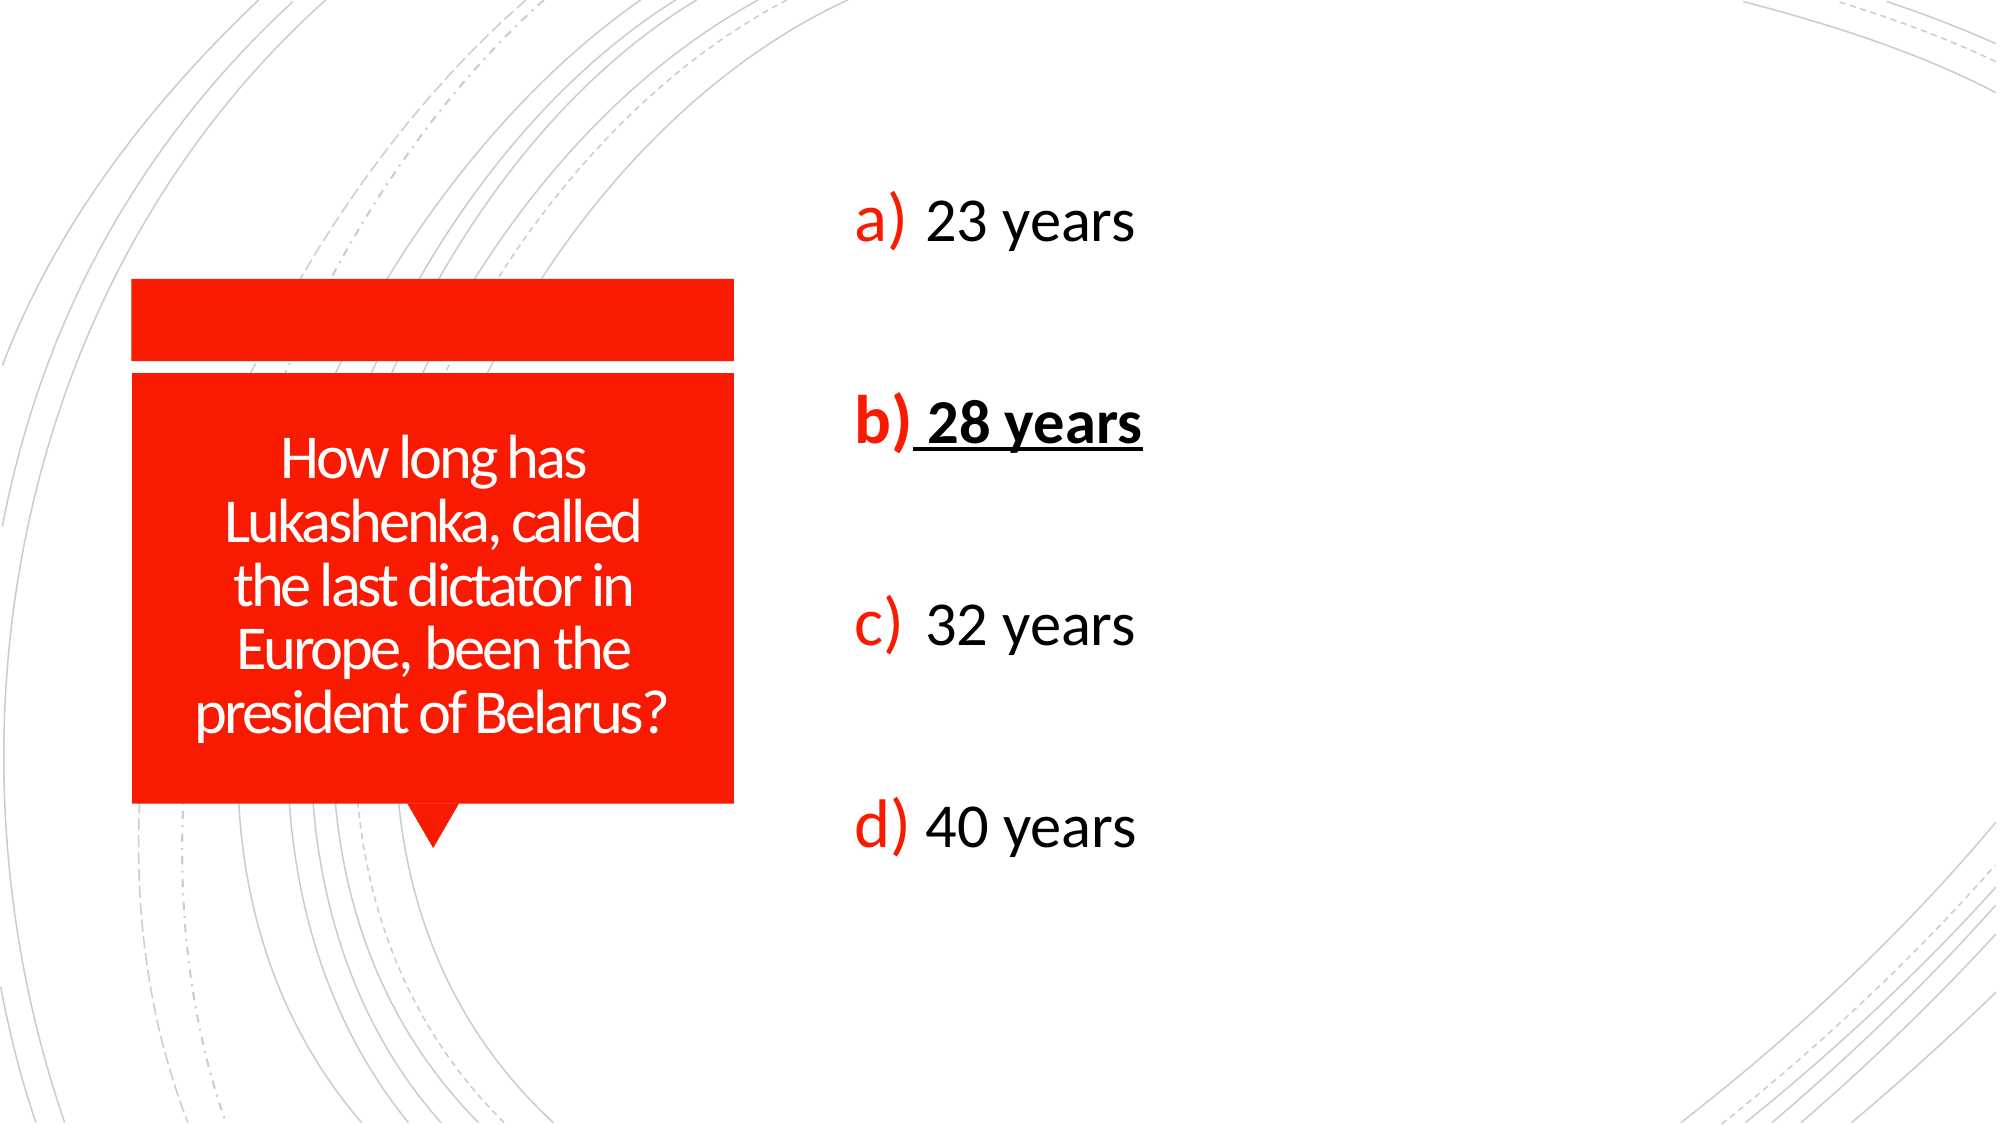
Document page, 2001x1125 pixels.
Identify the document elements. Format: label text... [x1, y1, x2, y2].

title How long has Lukashenka, called the last dictator in Europe, been the president of Belarus? [145, 385, 720, 789]
list 23 years 28 years 32 years 40 years [839, 131, 1871, 993]
